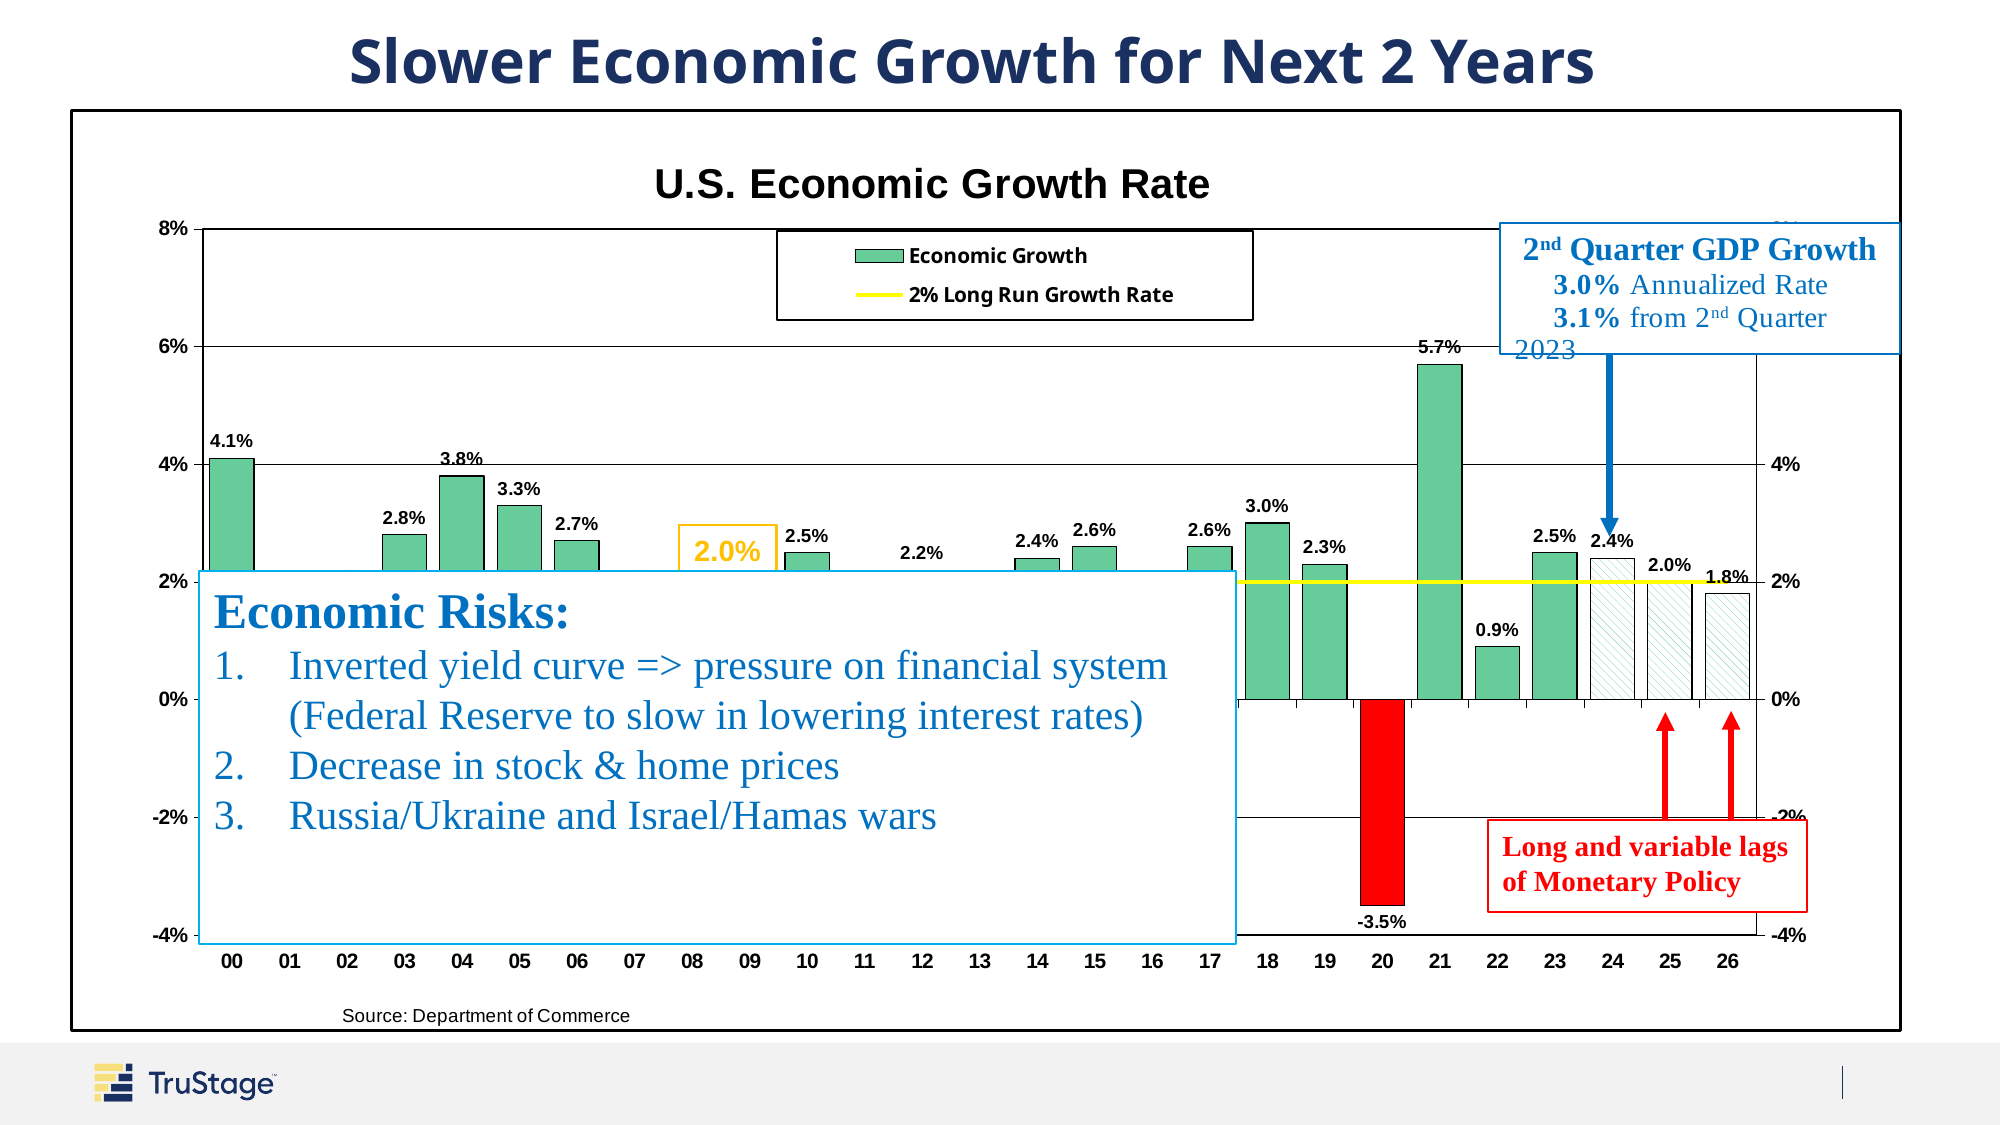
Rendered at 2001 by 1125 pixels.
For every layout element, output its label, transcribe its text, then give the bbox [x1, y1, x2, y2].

title Slower Economic Growth for Next 2 Years [70, 23, 1879, 105]
picture [72, 1041, 299, 1124]
chart [70, 108, 1902, 1033]
